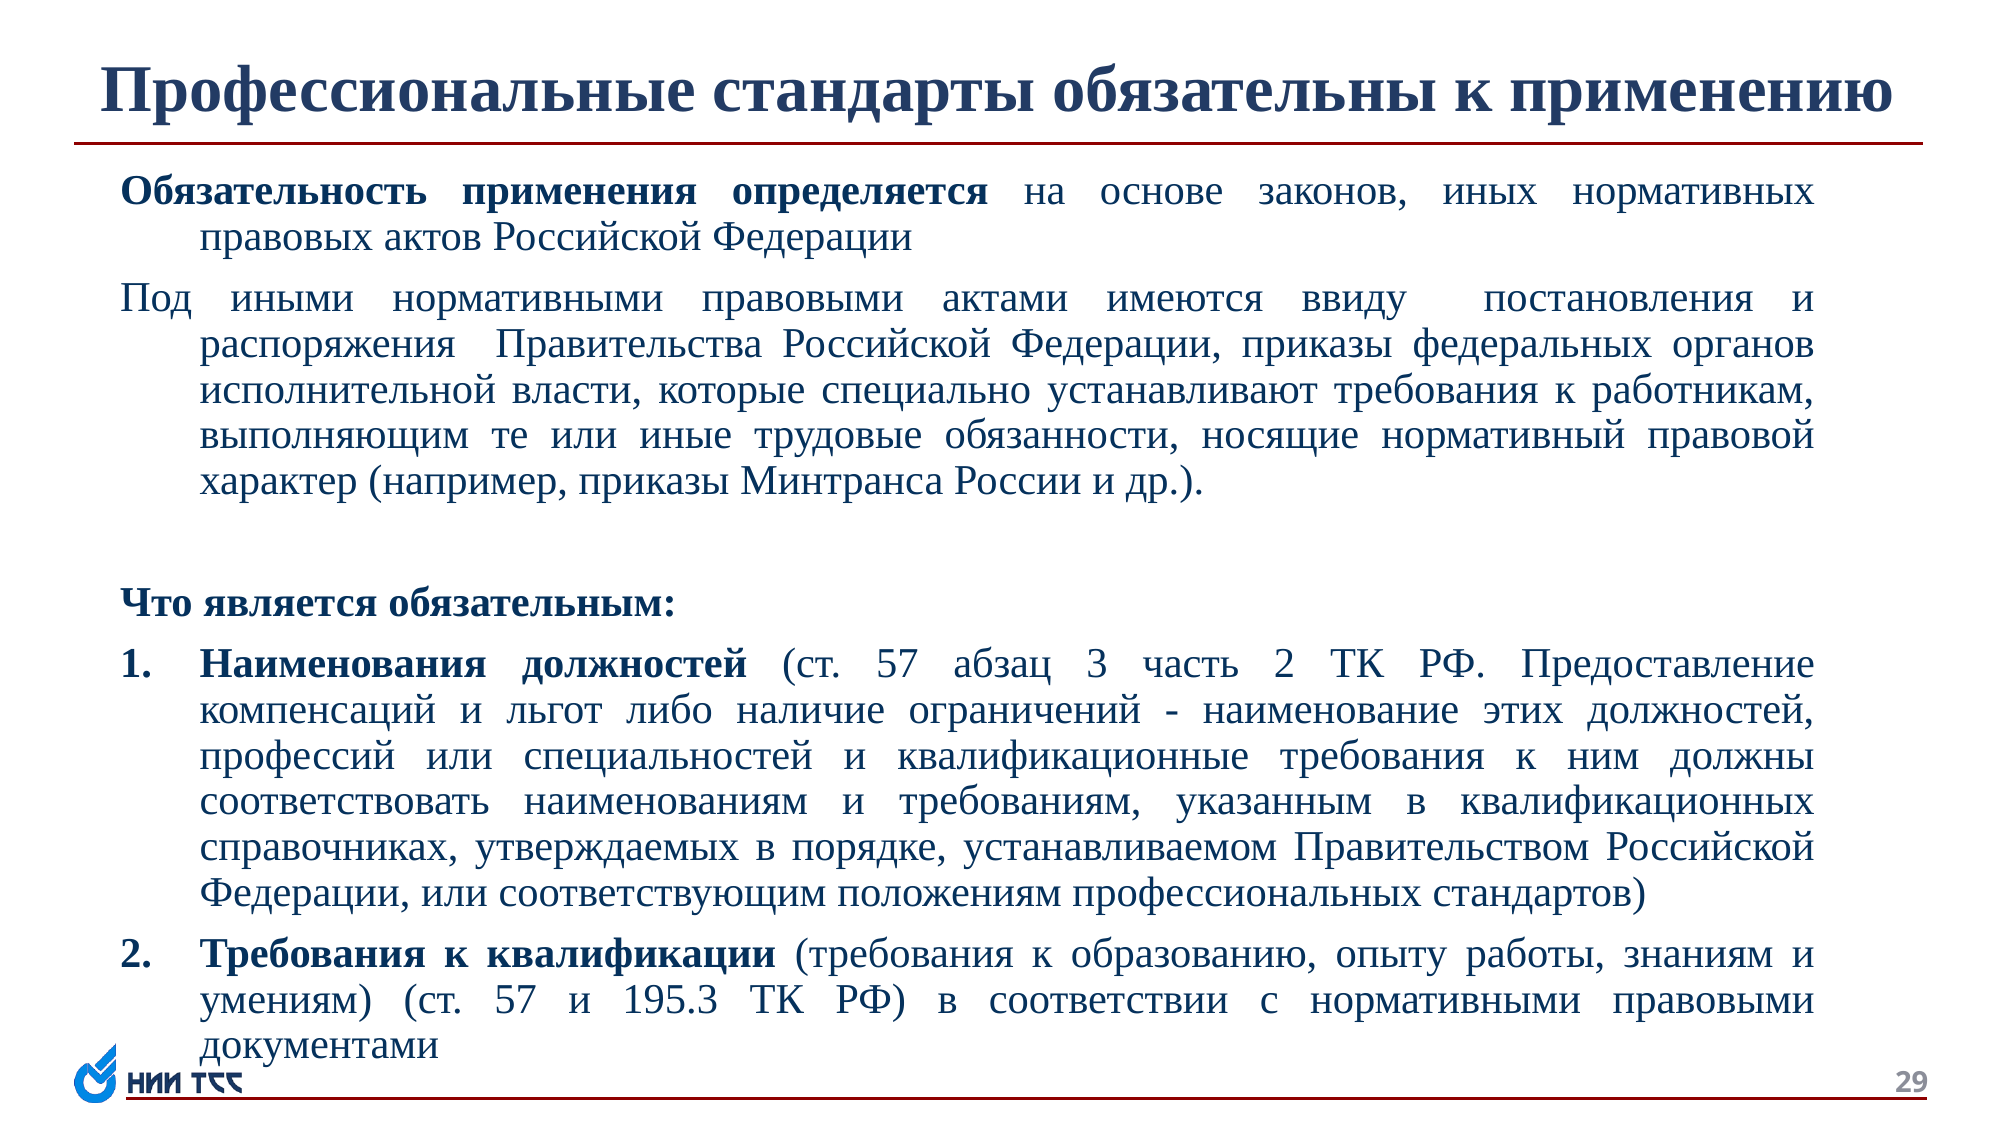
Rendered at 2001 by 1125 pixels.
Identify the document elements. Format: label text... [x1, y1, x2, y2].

title Профессиональные стандарты обязательны к применению [74, 37, 1923, 144]
picture [74, 1043, 242, 1103]
list Обязательность применения определяется на основе законов, иных нормативных правовых актов Российской Федерации Под иными нормативными правовыми актами имеются ввиду постановления и распоряжения Правительства Российской Федерации, приказы федеральных органов исполнительной власти, которые специально устанавливают требования к работникам, выполняющим те или иные трудовые обязанности, носящие нормативный правовой характер (например, приказы Минтранса России и др.). Что является обязательным: Наименования должностей (ст. 57 абзац 3 часть 2 ТК РФ. Предоставление компенсаций и льгот либо наличие ограничений - наименование этих должностей, профессий или специальностей и квалификационные требования к ним должны соответствовать наименованиям и требованиям, указанным в квалификационных справочниках, утверждаемых в порядке, устанавливаемом Правительством Российской Федерации, или соответствующим положениям профессиональных стандартов) Требования к квалификации (требования к образованию, опыту работы, знаниям и умениям) (ст. 57 и 195.3 ТК РФ) в соответствии с нормативными правовыми документами [105, 160, 1831, 1084]
slide_number 29 [1839, 1053, 1929, 1114]
